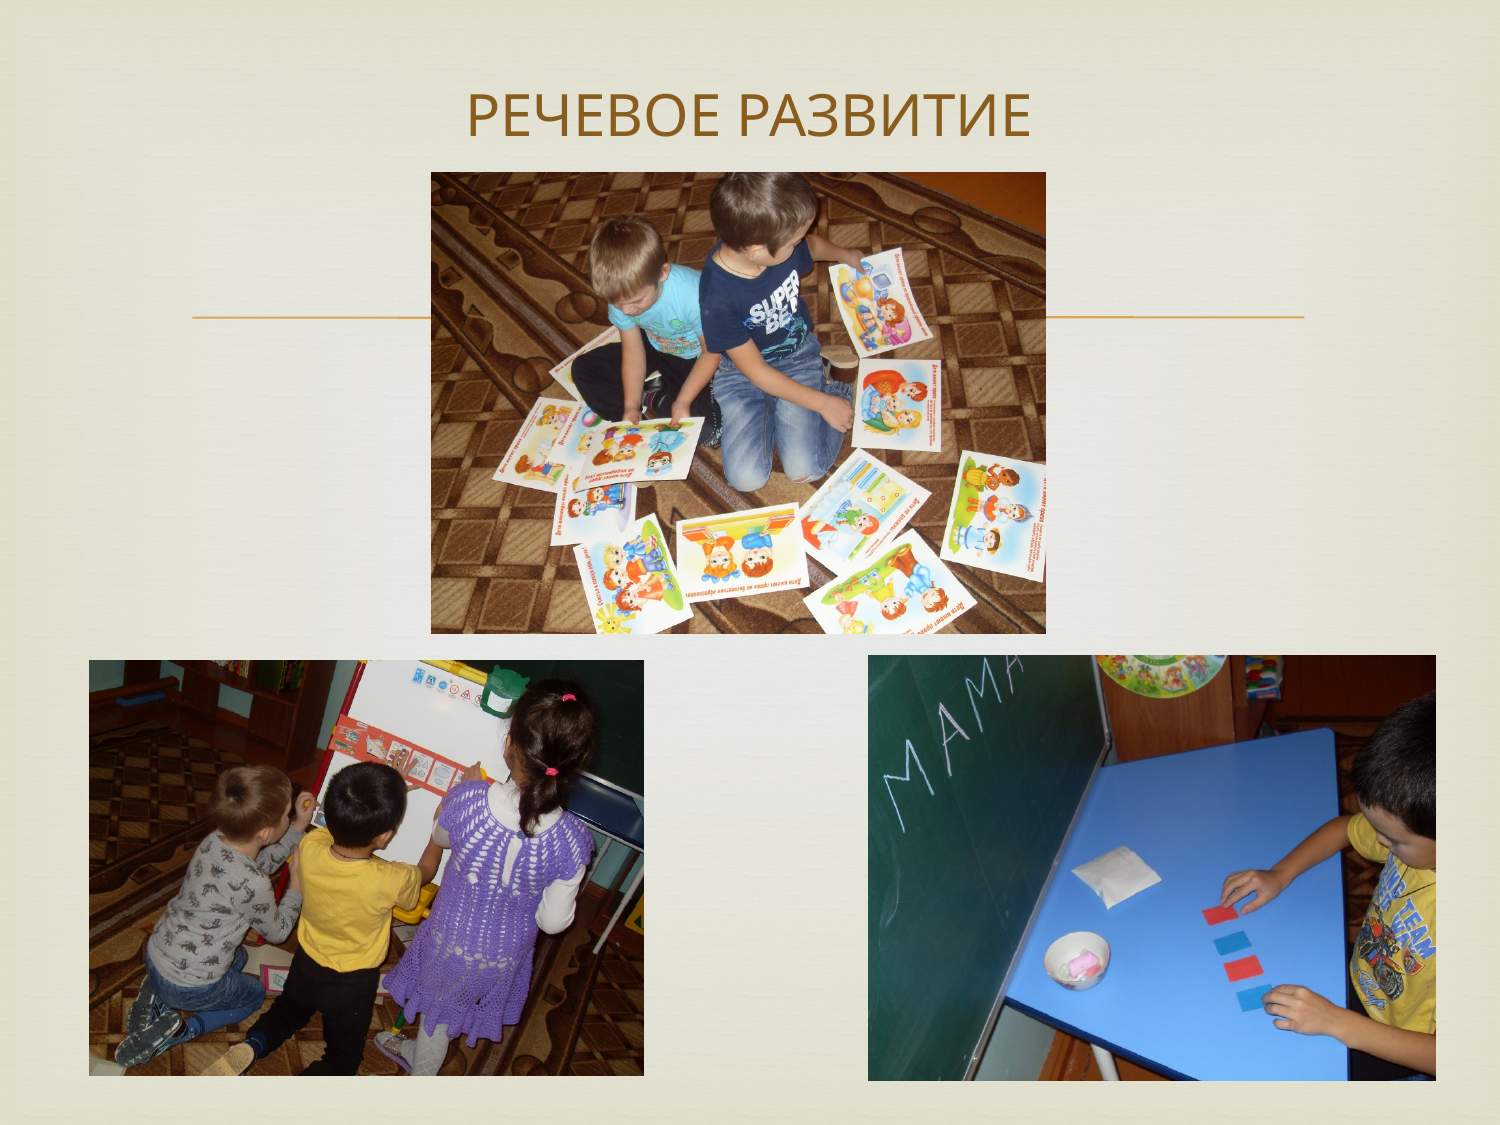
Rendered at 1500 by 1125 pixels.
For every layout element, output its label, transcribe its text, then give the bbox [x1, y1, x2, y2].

picture [89, 659, 645, 1077]
picture [430, 172, 1046, 634]
title РЕЧЕВОЕ РАЗВИТИЕ [112, 42, 1386, 185]
picture [867, 654, 1436, 1082]
